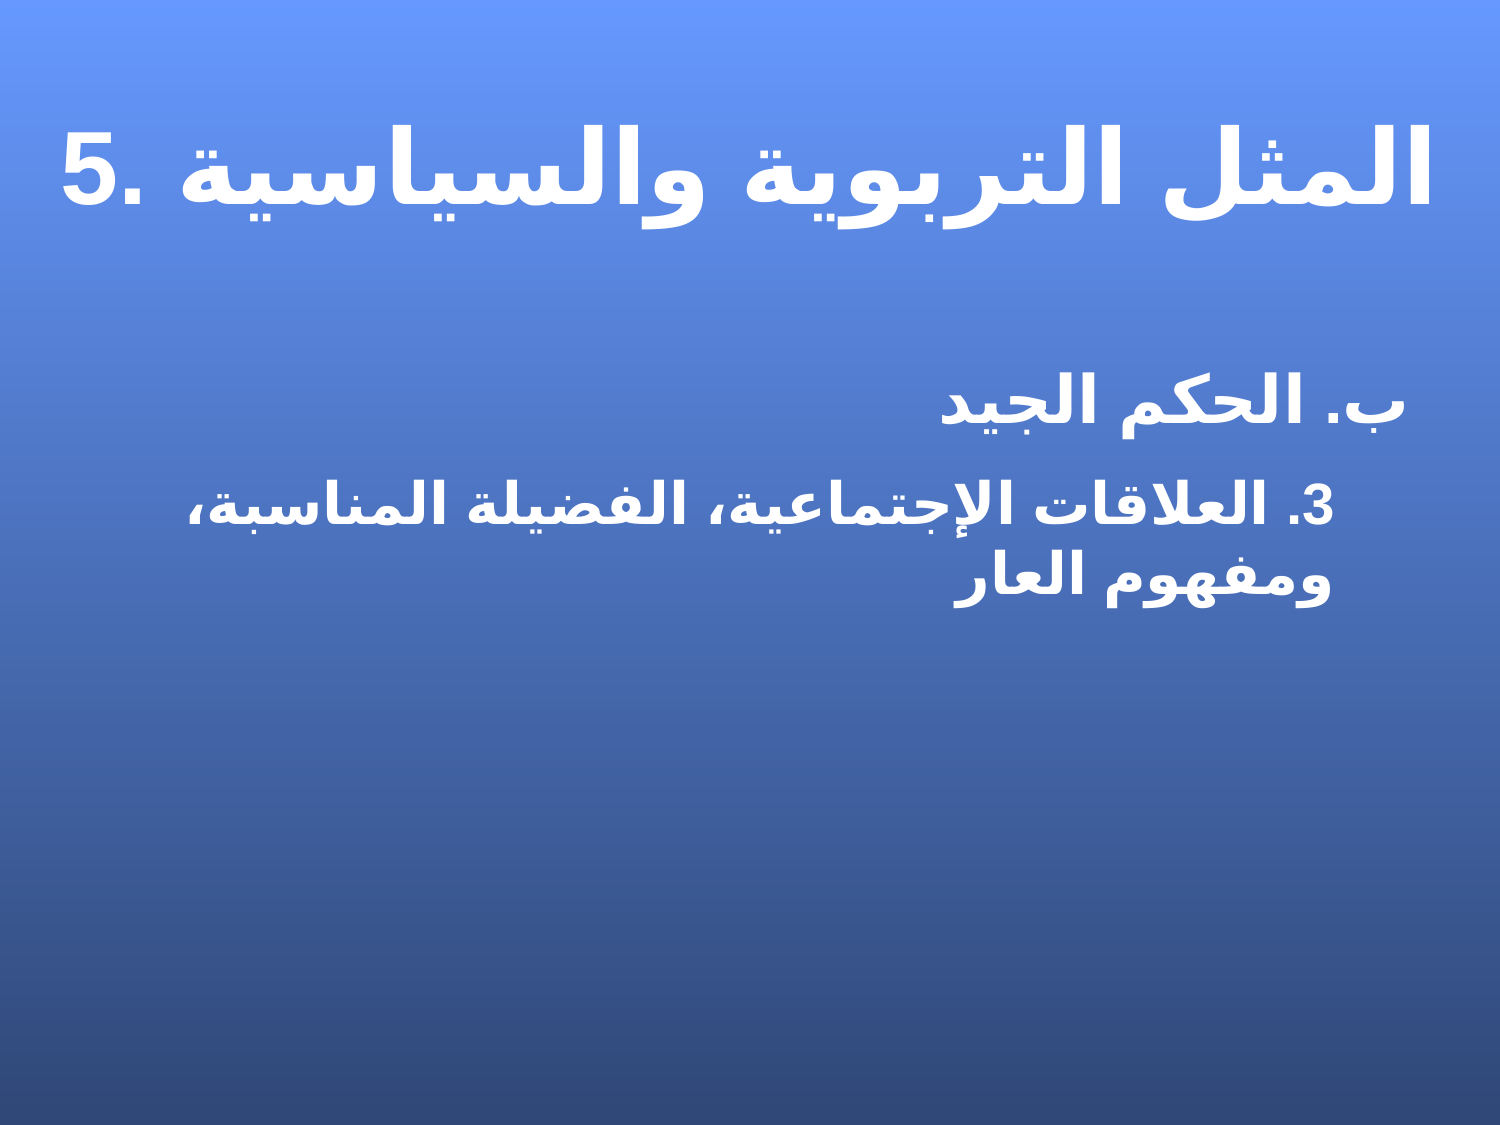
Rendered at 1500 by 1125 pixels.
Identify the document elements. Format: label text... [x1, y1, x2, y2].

text_box ب. الحكم الجيد 3. العلاقات الإجتماعية، الفضيلة المناسبة، ومفهوم العار [0, 349, 1425, 614]
text_box 5. المثل التربوية والسياسية [0, 37, 1500, 288]
